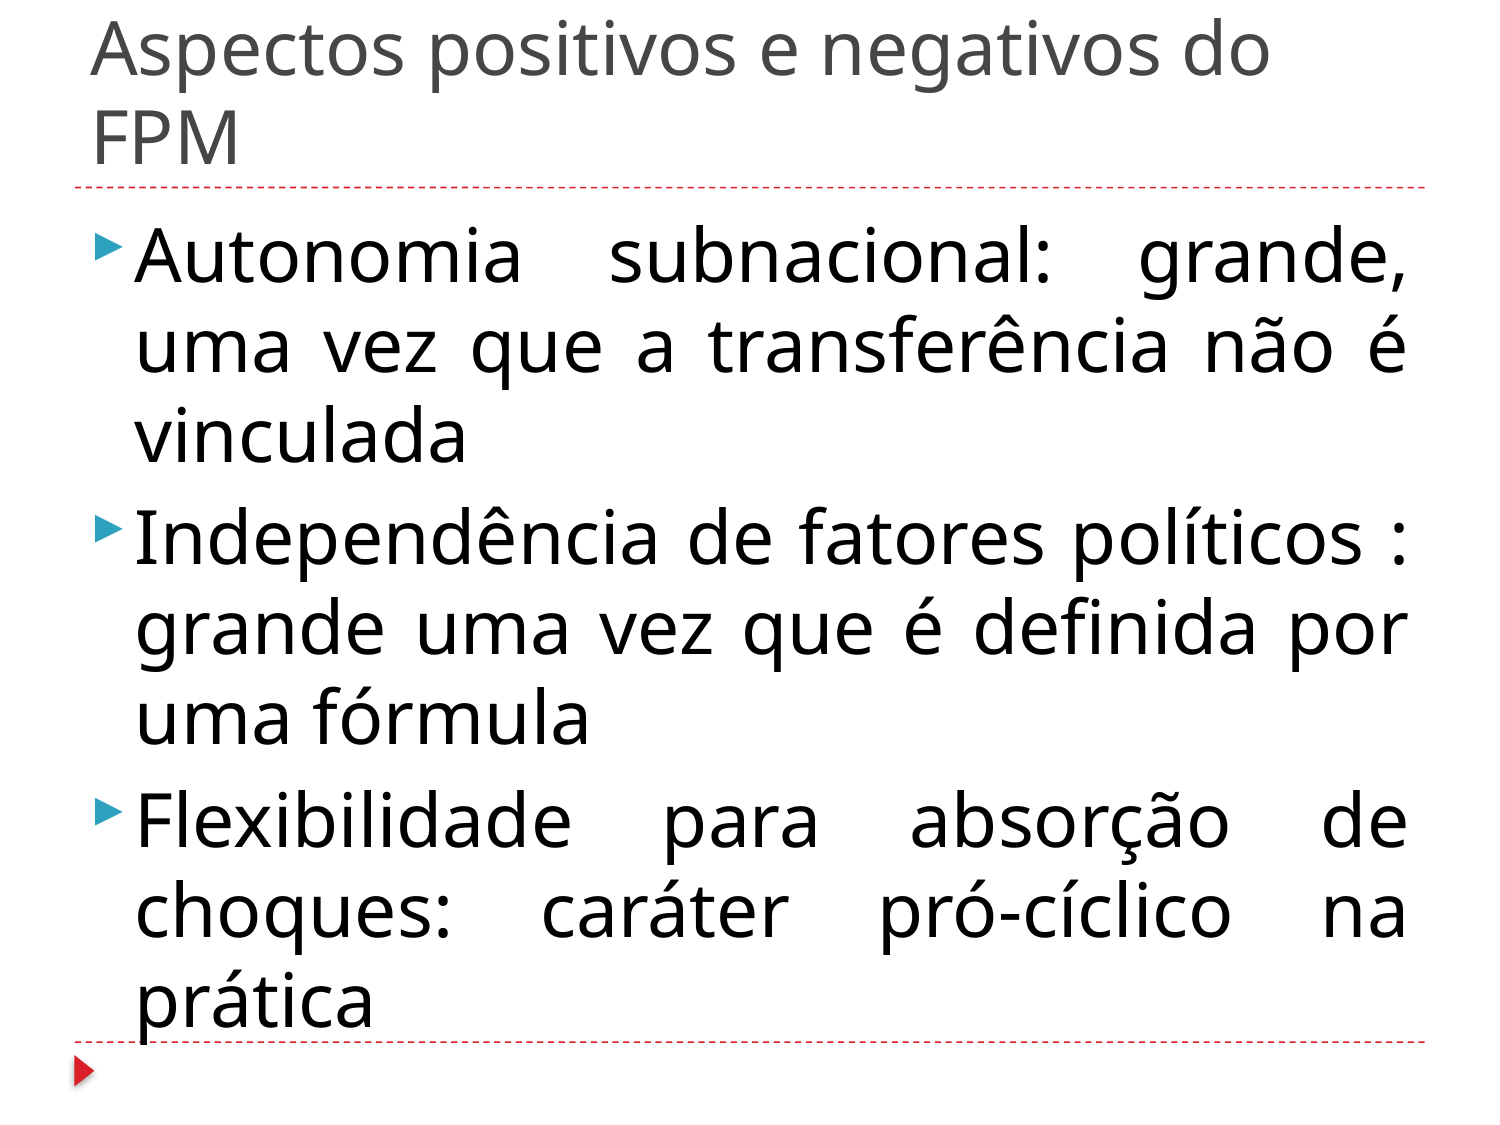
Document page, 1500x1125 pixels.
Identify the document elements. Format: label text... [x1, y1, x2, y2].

title Aspectos positivos e negativos do FPM [75, 24, 1425, 188]
list Autonomia subnacional: grande, uma vez que a transferência não é vinculada Independência de fatores políticos : grande uma vez que é definida por uma fórmula Flexibilidade para absorção de choques: caráter pró-cíclico na prática [75, 200, 1425, 1010]
